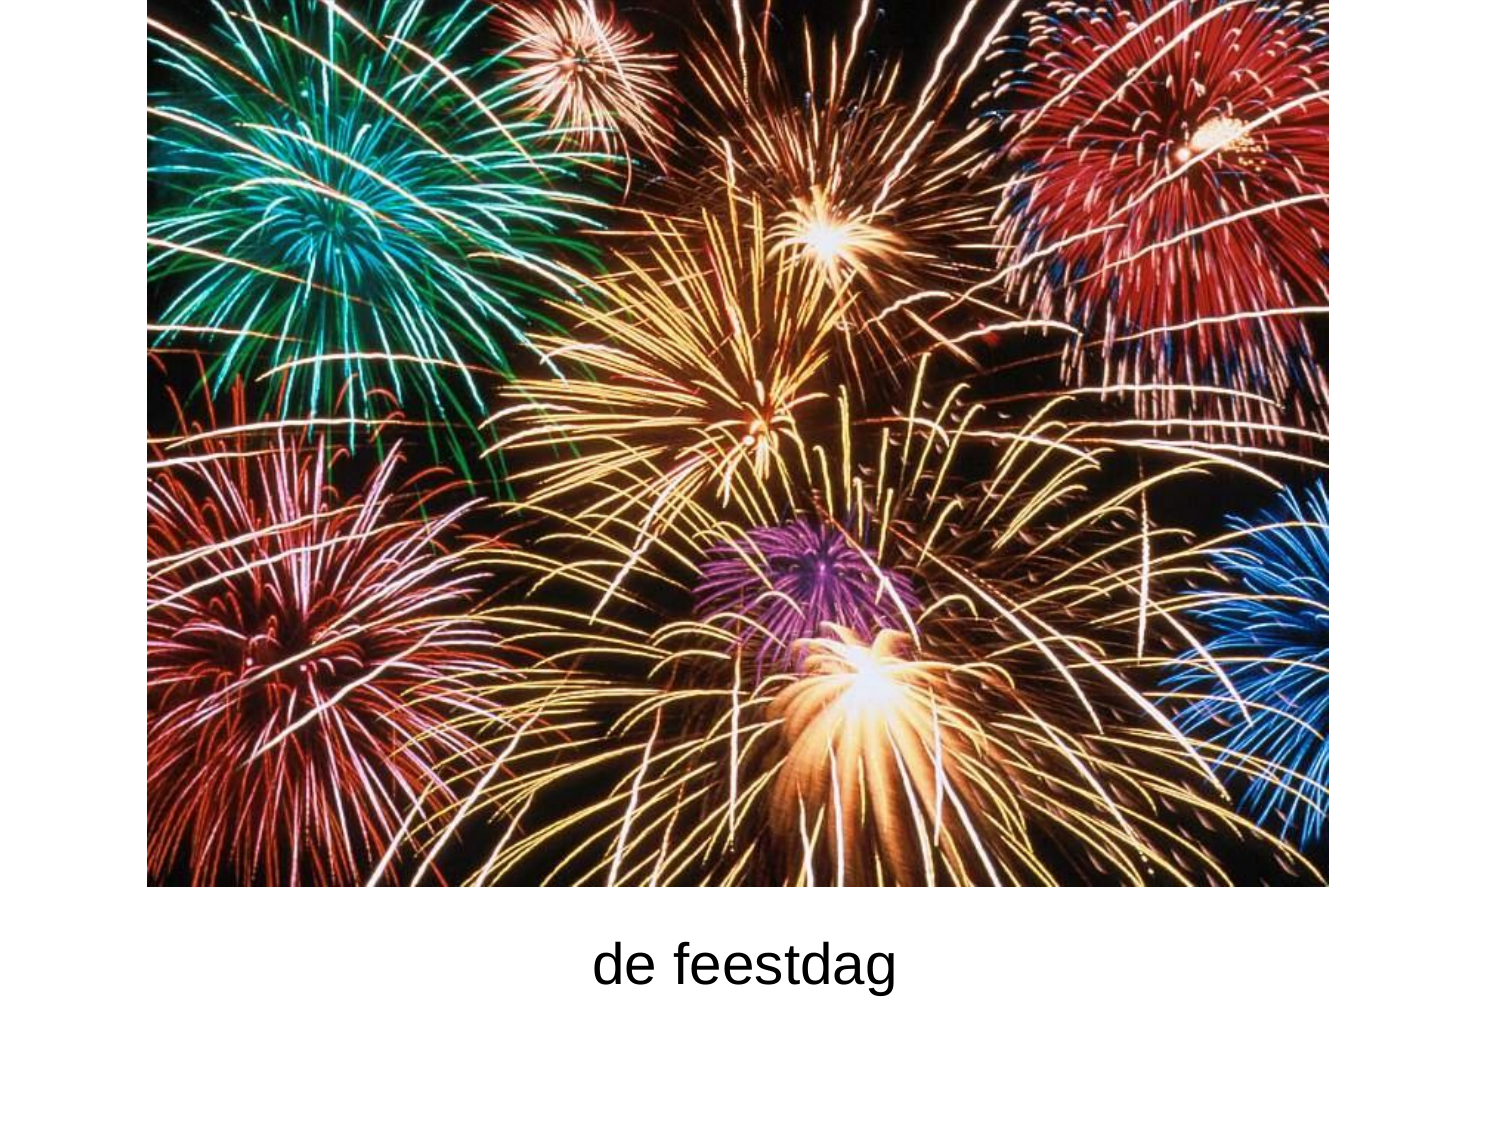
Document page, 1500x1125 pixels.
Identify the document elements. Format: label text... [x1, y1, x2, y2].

title de feestdag [70, 866, 1421, 1055]
picture [147, 0, 1330, 887]
